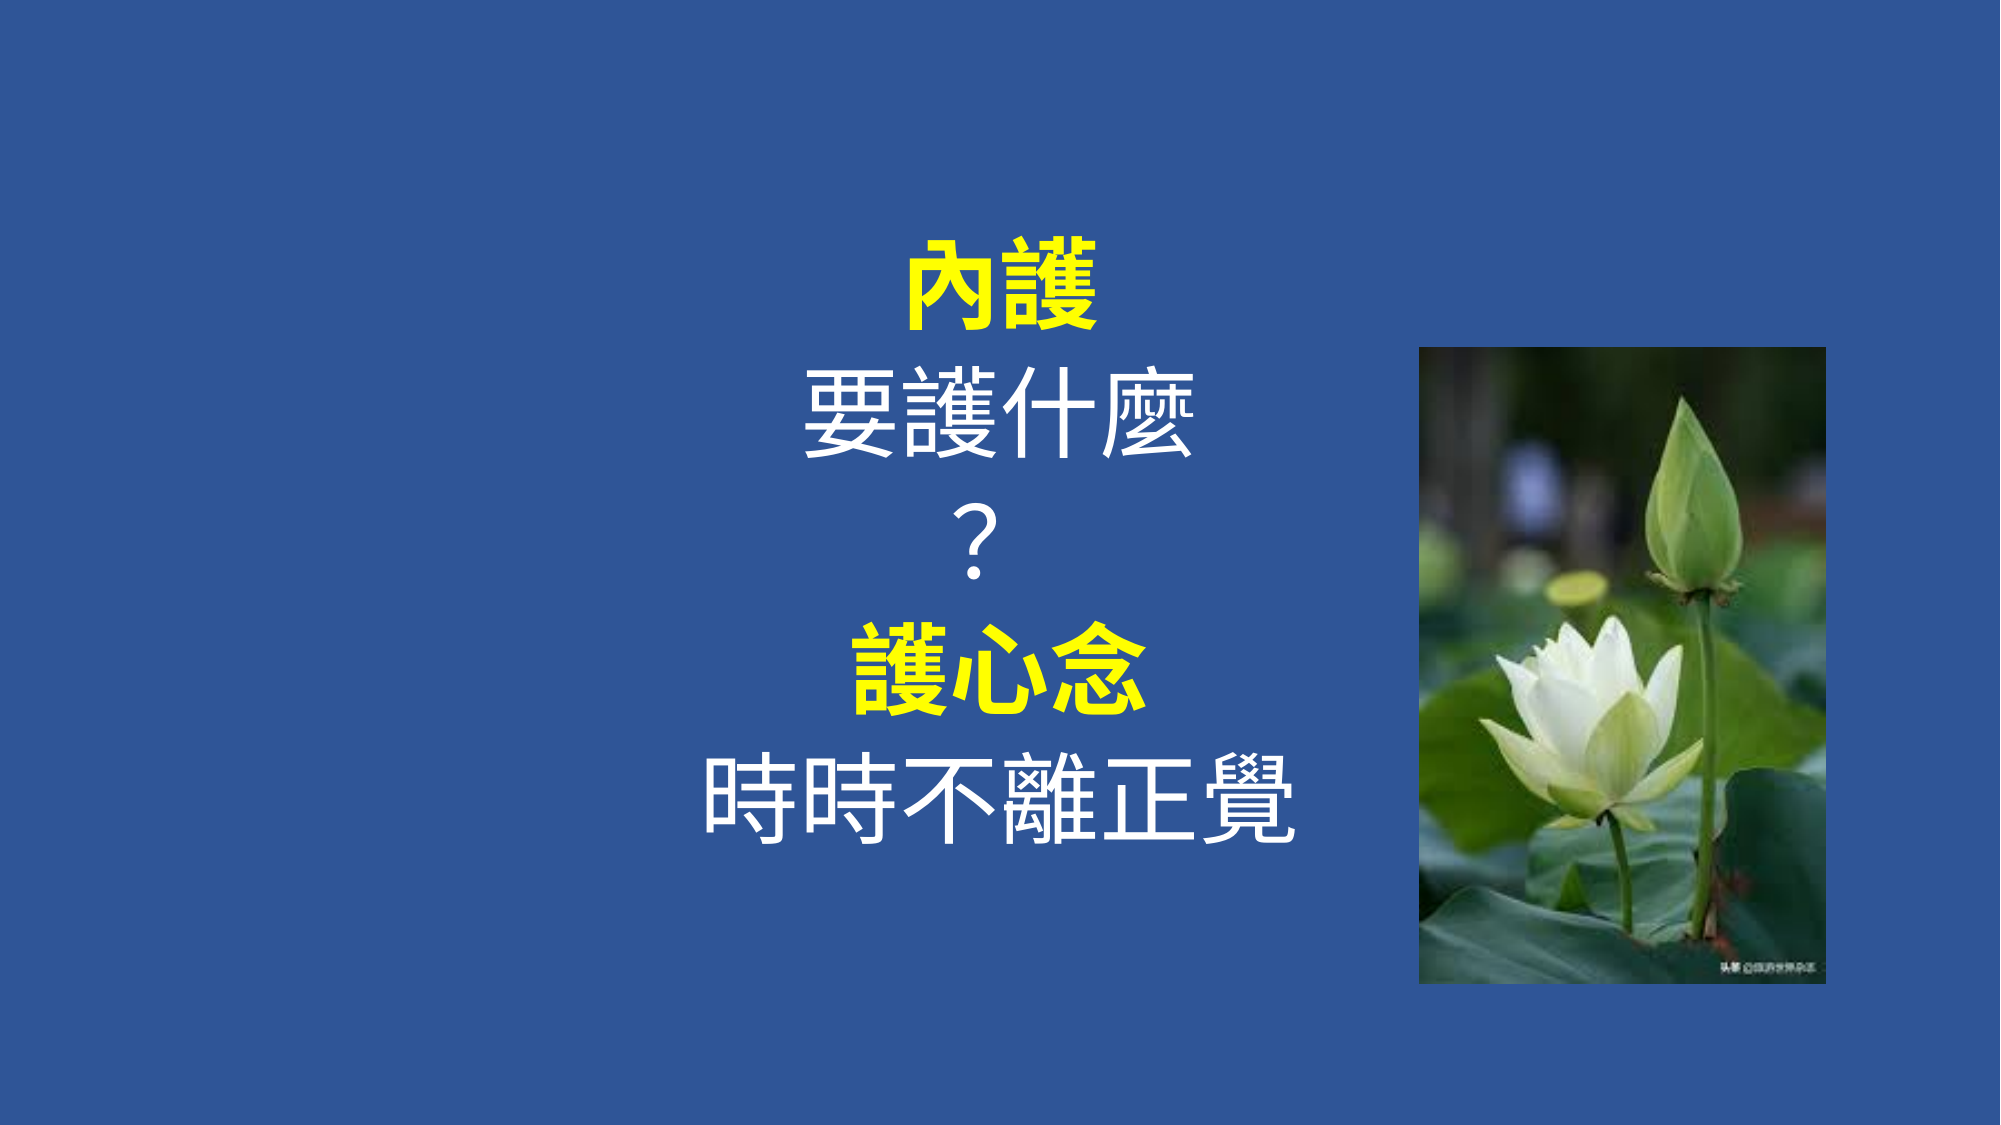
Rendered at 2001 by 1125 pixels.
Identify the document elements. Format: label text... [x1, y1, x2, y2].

picture [1419, 347, 1826, 984]
list 內護 要護什麼 ？ 護心念 時時不離正覺 [137, 227, 1863, 1014]
